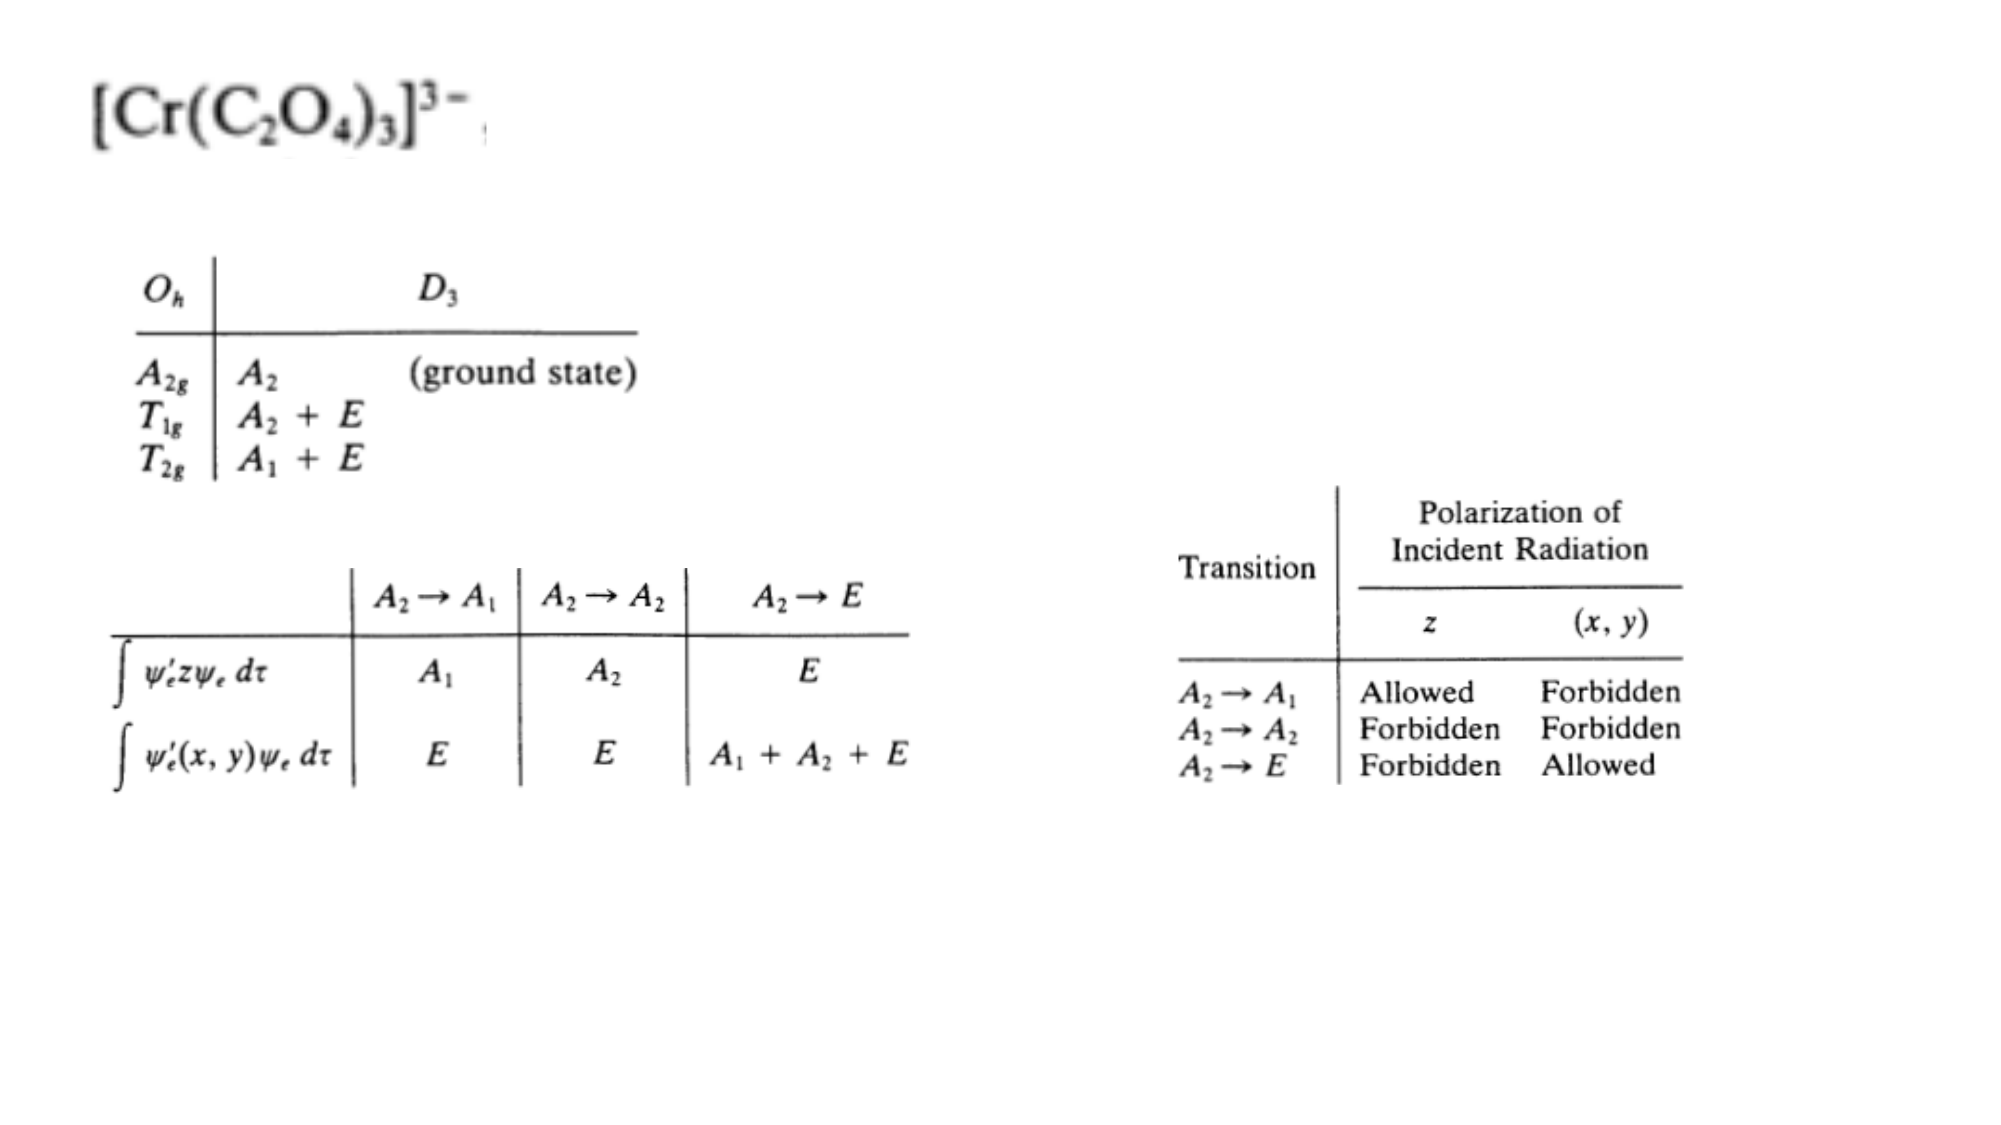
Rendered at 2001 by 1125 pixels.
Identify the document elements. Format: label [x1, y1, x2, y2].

picture [0, 568, 1014, 811]
picture [1153, 462, 1786, 785]
picture [50, 234, 718, 514]
picture [67, 57, 487, 159]
